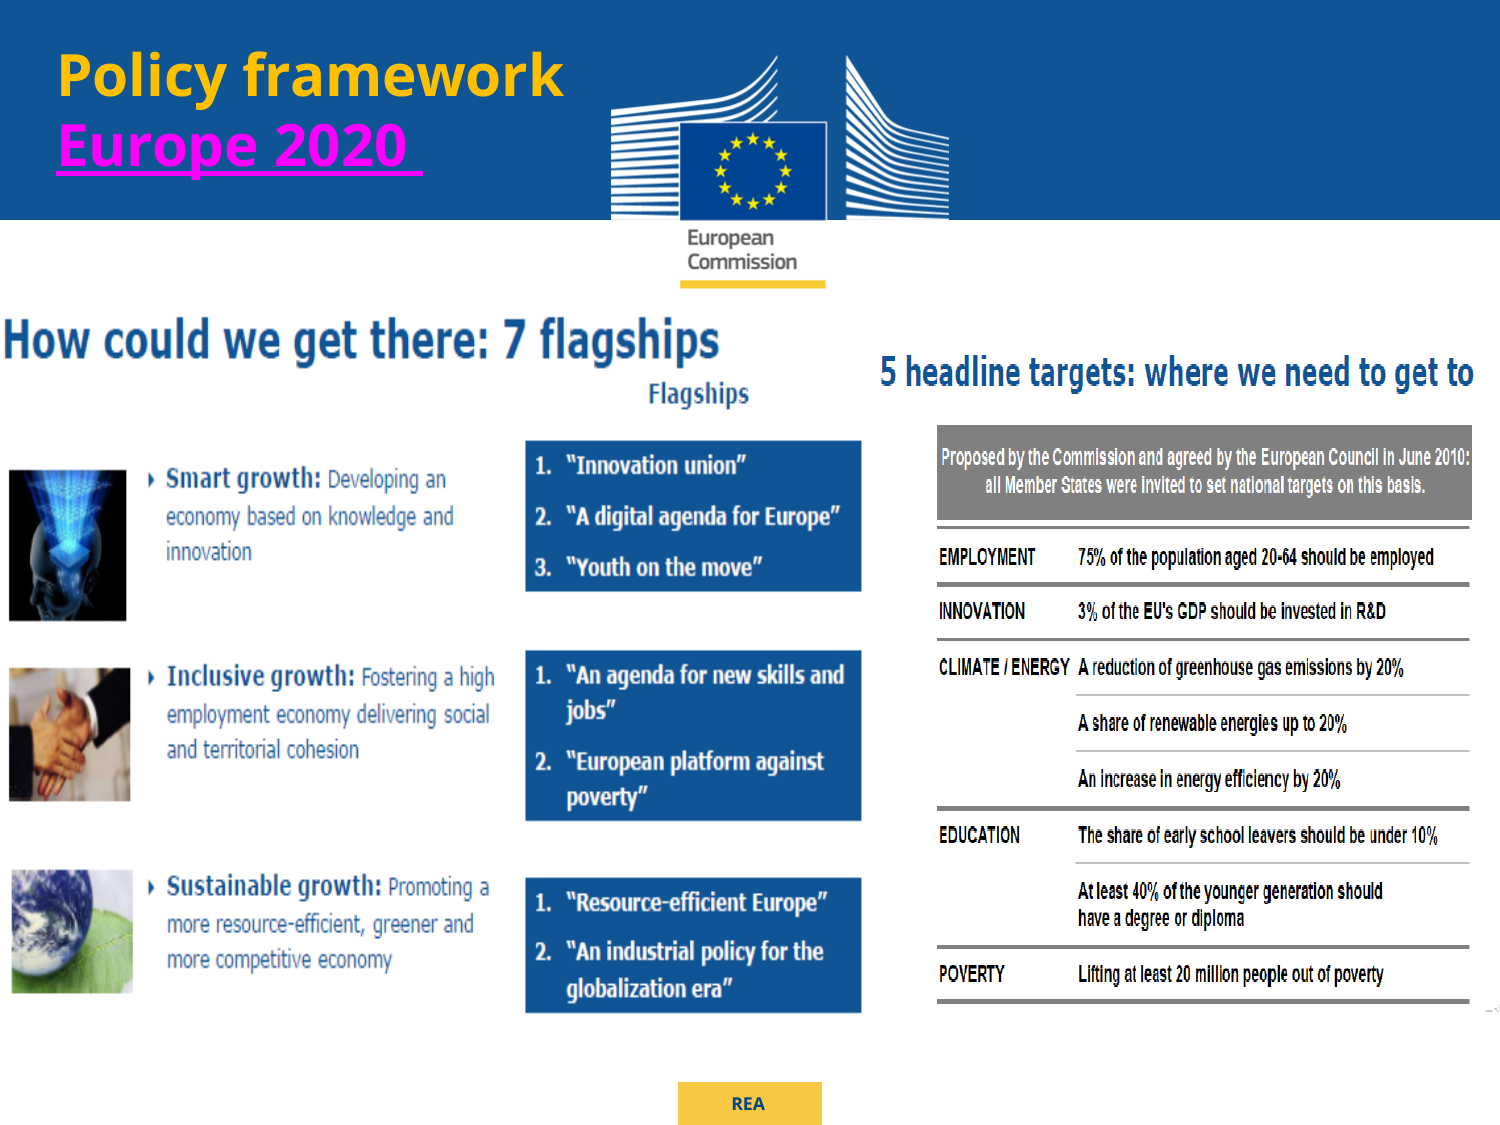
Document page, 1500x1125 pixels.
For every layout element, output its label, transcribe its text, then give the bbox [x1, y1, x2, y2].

text_box Policy framework Europe 2020 [41, 75, 609, 301]
footer REA [675, 1079, 821, 1125]
picture [0, 302, 1500, 1036]
text_box [0, 0, 1500, 75]
picture [611, 75, 949, 290]
